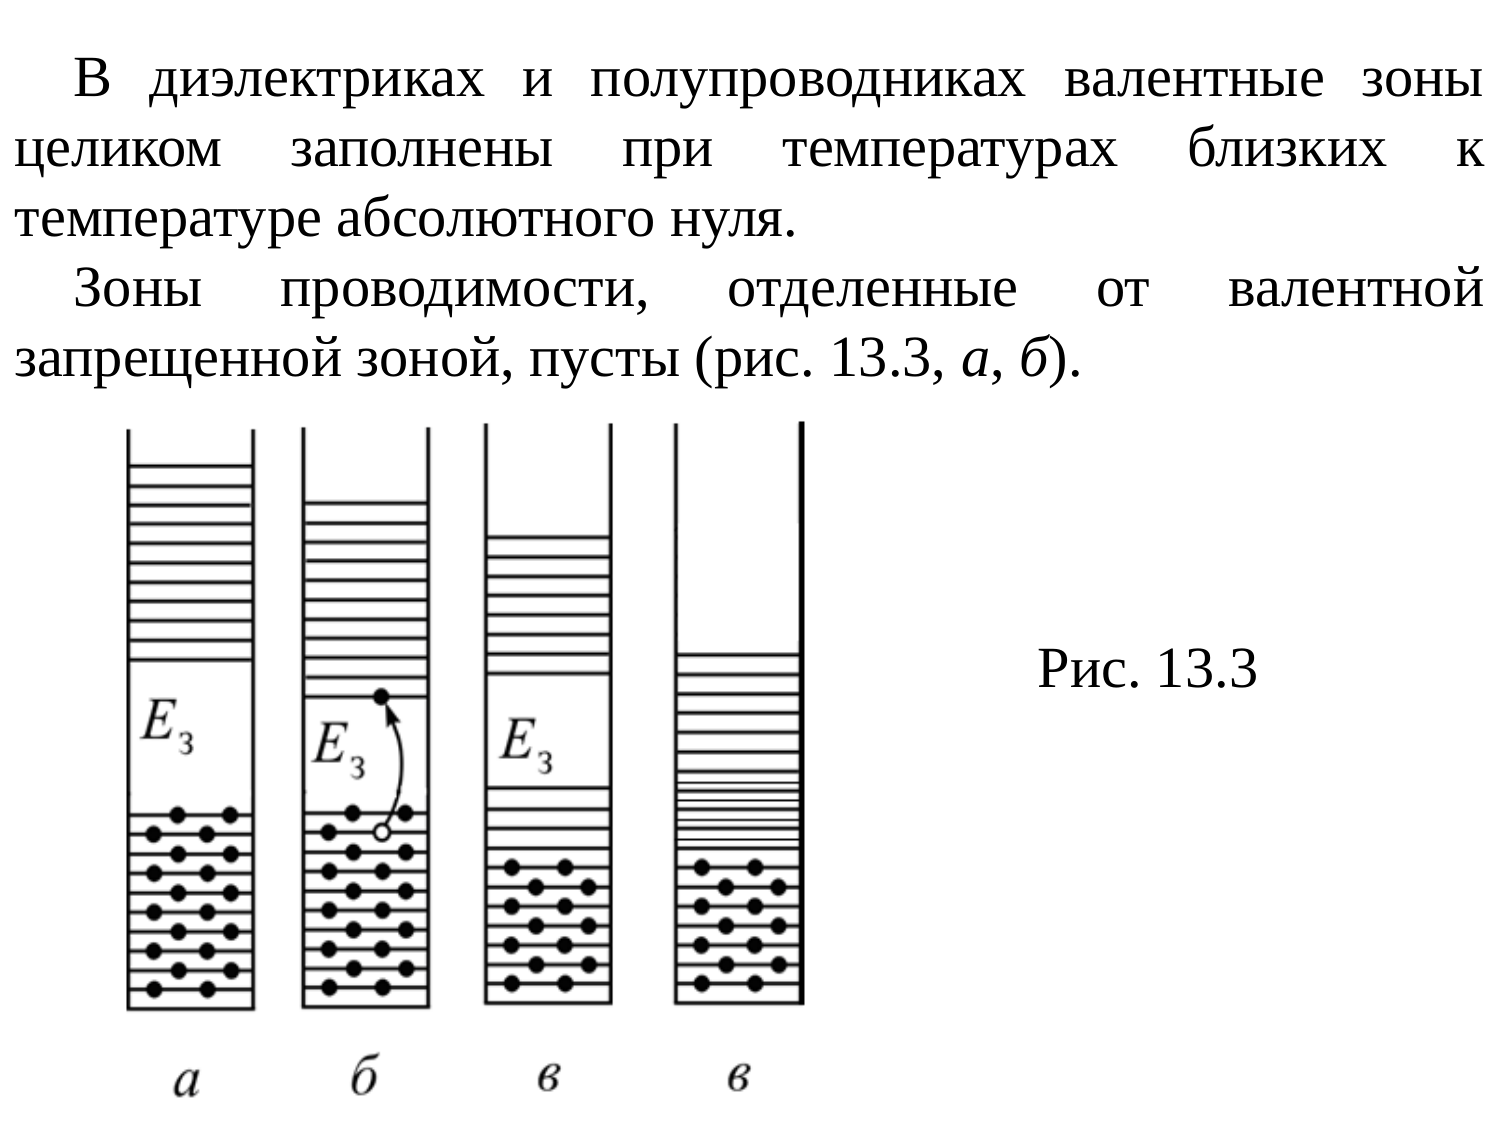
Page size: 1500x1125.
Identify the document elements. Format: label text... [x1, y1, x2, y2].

text_box Рис. 13.3 [1023, 621, 1274, 707]
text_box В диэлектриках и полупроводниках валентные зоны целиком заполнены при температурах близких к температуре абсолютного нуля. Зоны проводимости, отделенные от валентной запрещенной зоной, пусты (рис. 13.3, а, б). [0, 30, 1500, 396]
picture [99, 418, 844, 1125]
